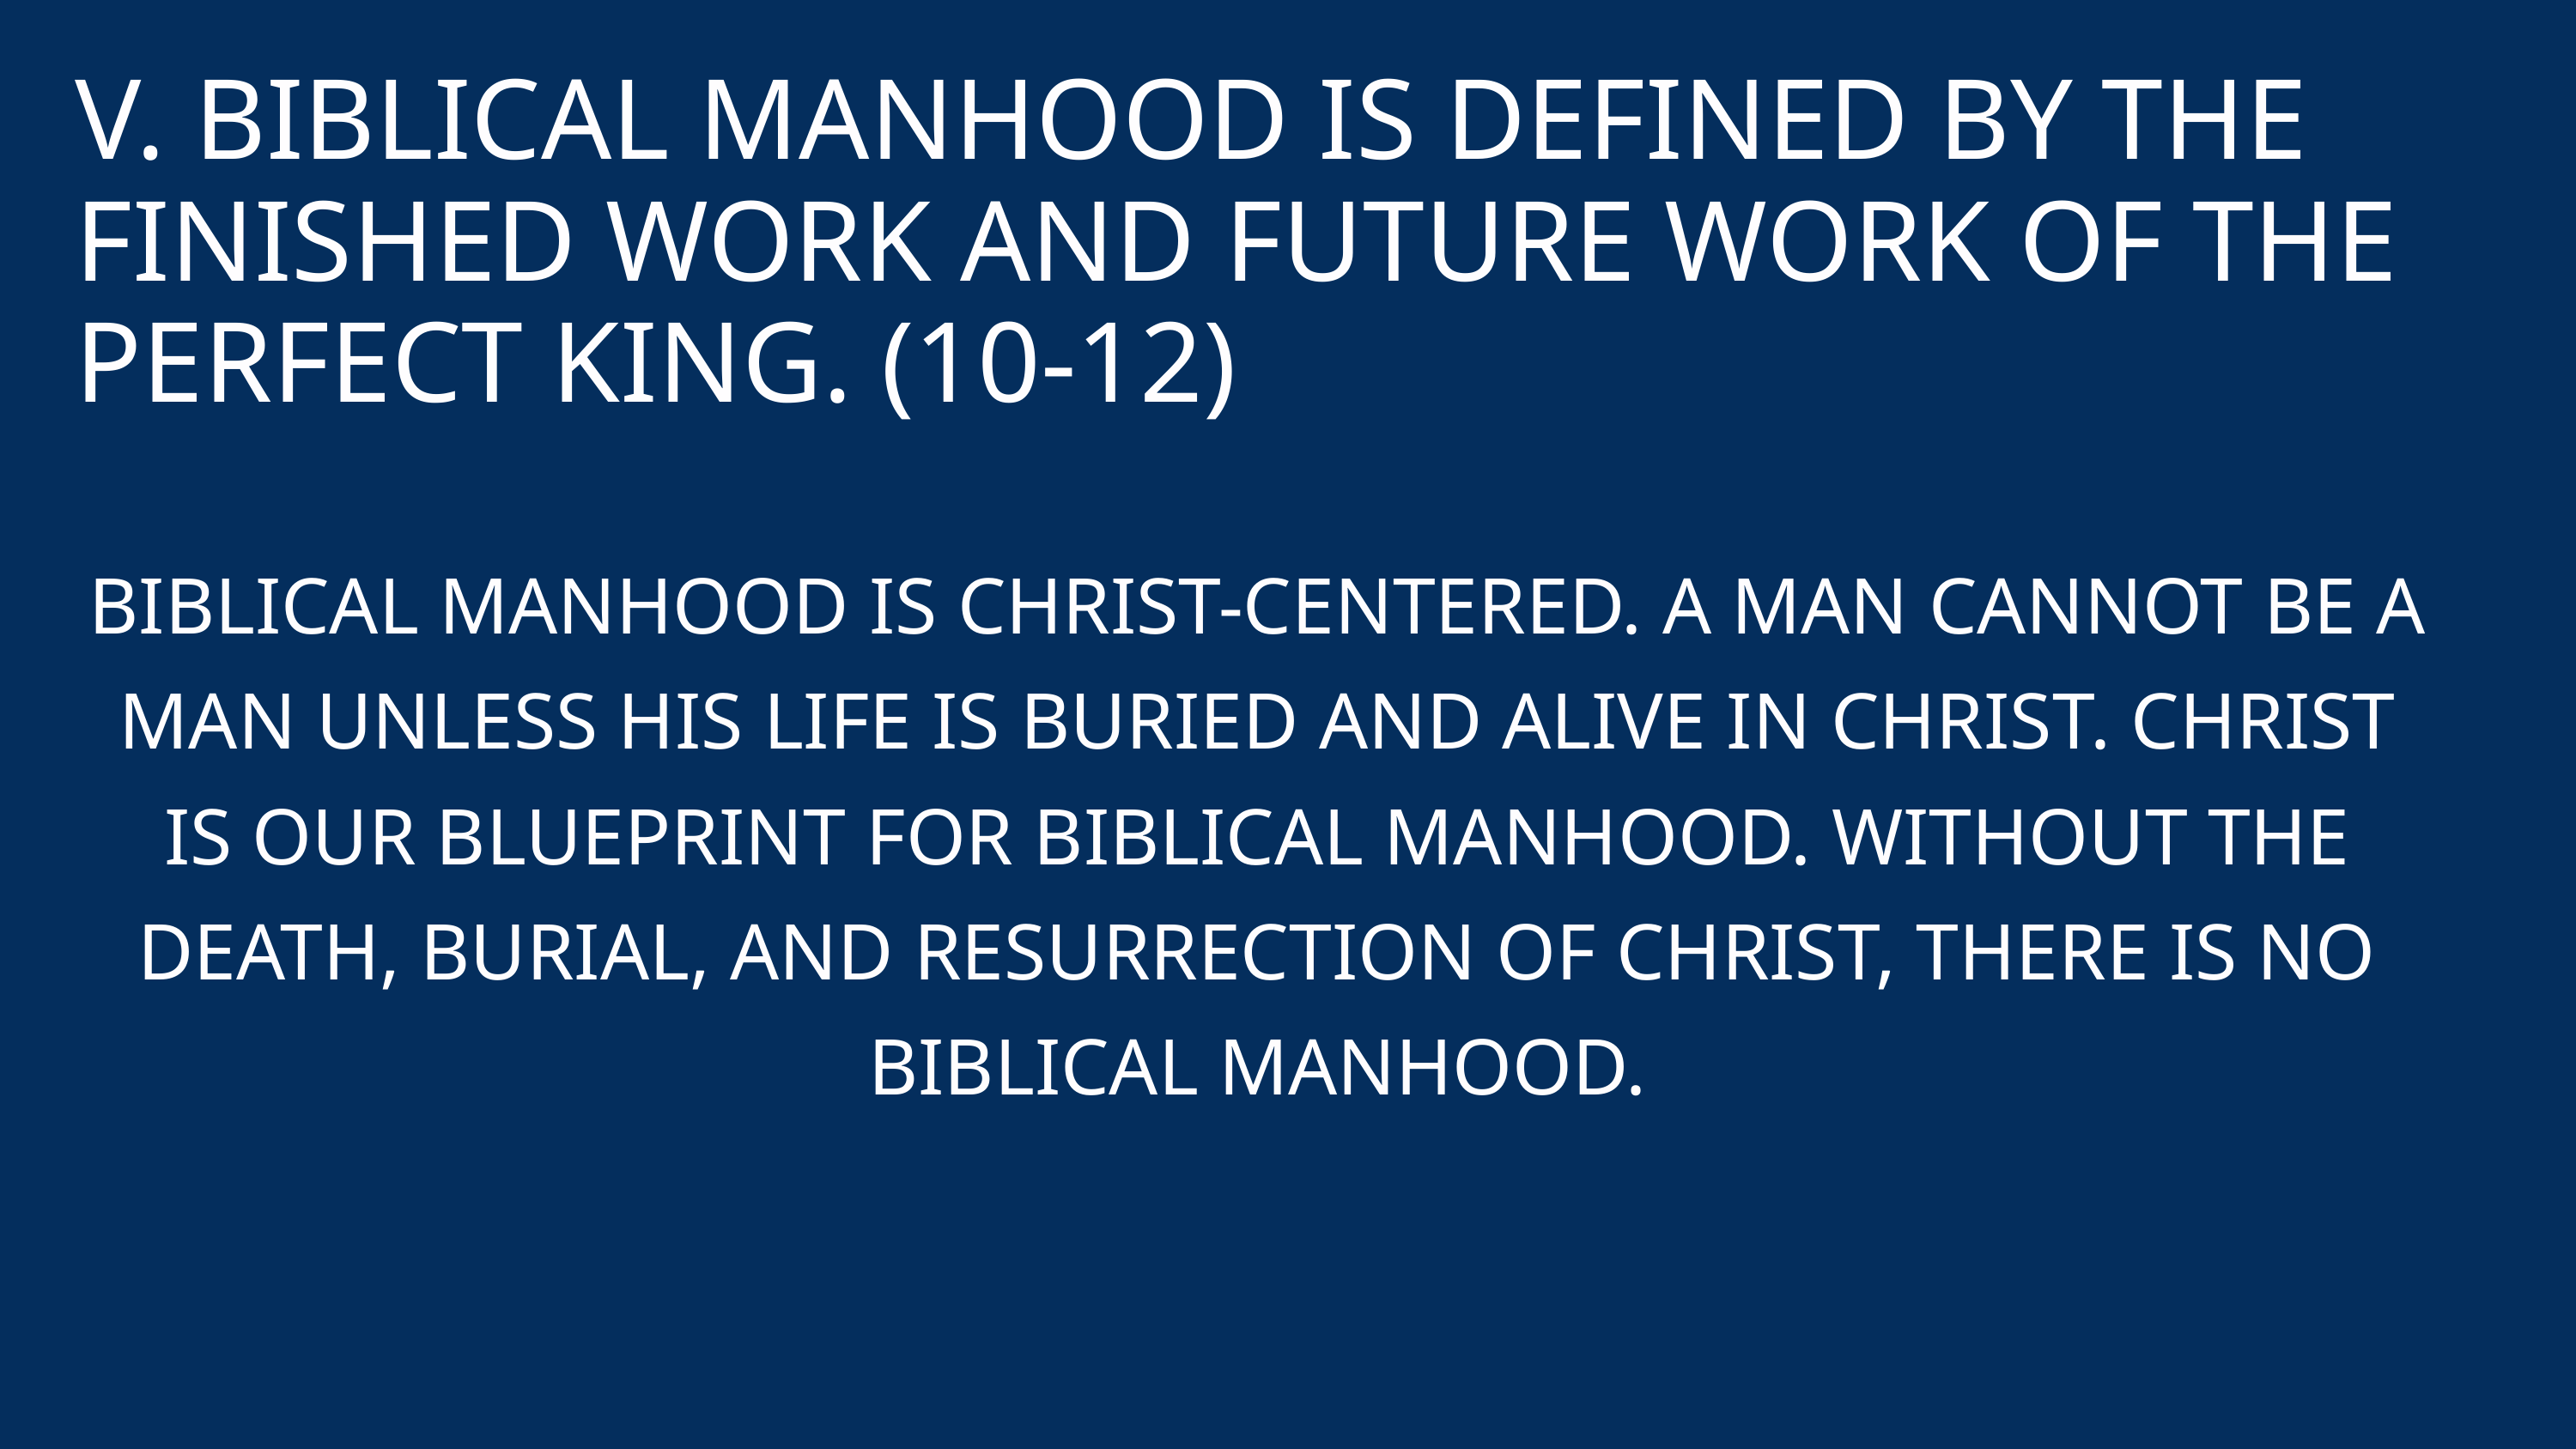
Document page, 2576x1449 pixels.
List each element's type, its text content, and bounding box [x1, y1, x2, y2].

text_box BIBLICAL MANHOOD IS CHRIST-CENTERED. A MAN CANNOT BE A MAN UNLESS HIS LIFE IS BURIED AND ALIVE IN CHRIST. CHRIST IS OUR BLUEPRINT FOR BIBLICAL MANHOOD. WITHOUT THE DEATH, BURIAL, AND RESURRECTION OF CHRIST, THERE IS NO BIBLICAL MANHOOD. [79, 533, 2436, 1303]
text_box V. BIBLICAL MANHOOD IS DEFINED BY THE FINISHED WORK AND FUTURE WORK OF THE PERFECT KING. (10-12) [75, 58, 2440, 791]
